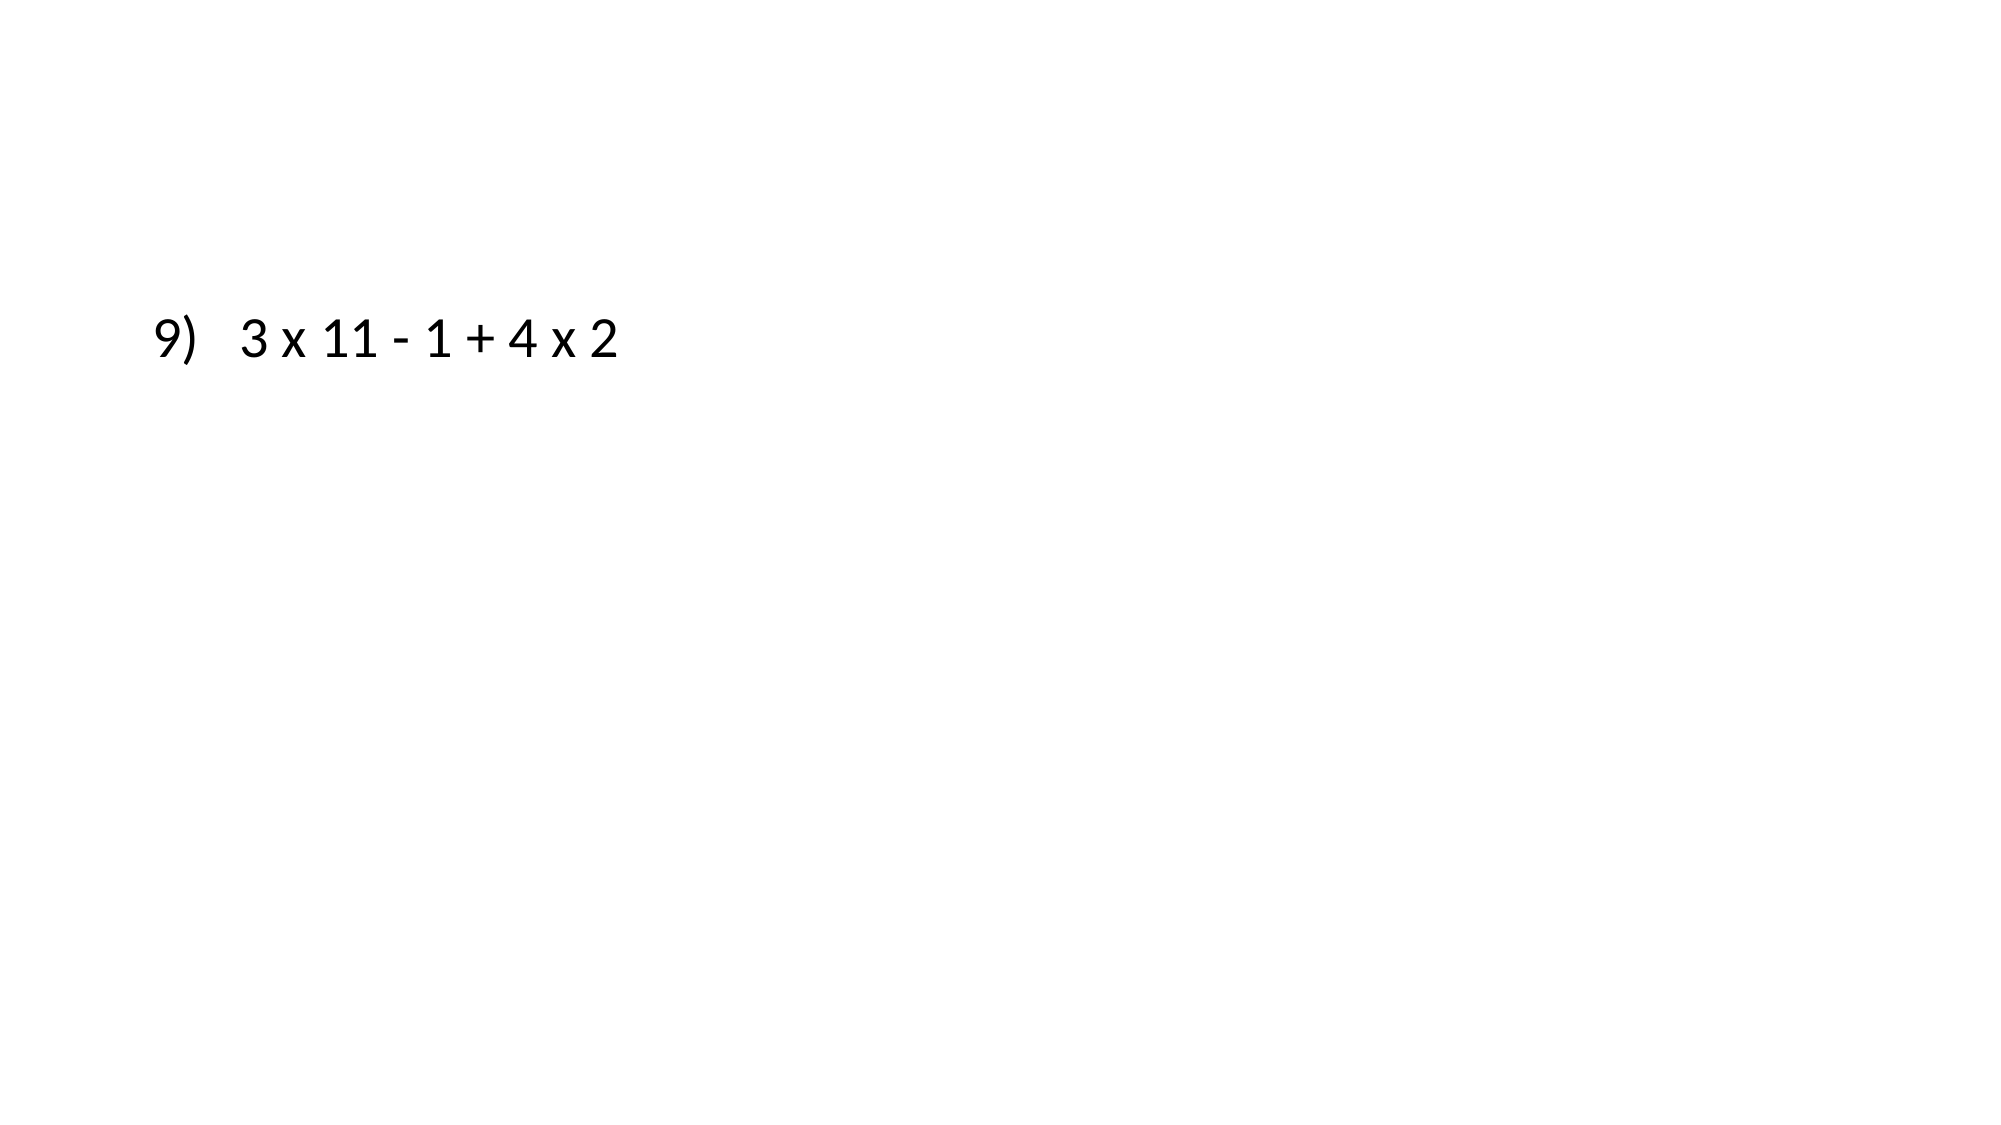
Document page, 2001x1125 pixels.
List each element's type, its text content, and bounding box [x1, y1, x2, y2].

list 9) 3 x 11 - 1 + 4 x 2 [137, 299, 1863, 1014]
